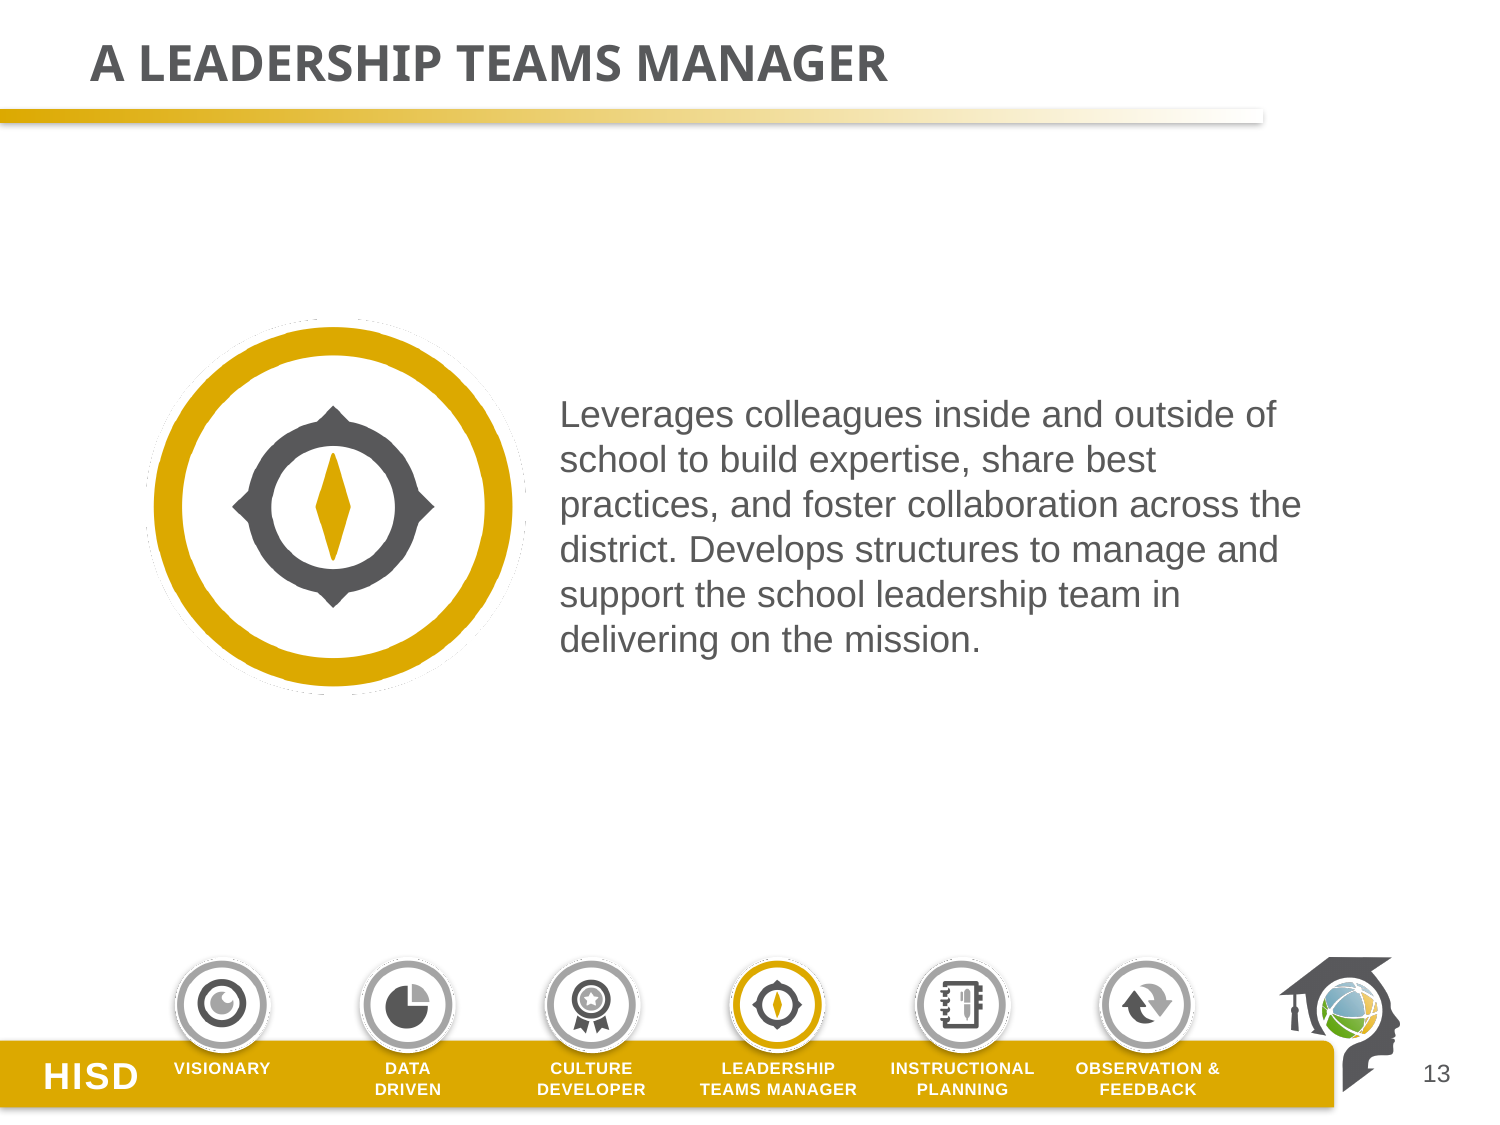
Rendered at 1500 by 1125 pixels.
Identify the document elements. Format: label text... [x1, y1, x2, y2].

picture [729, 958, 826, 1052]
picture [1279, 957, 1400, 1042]
picture [544, 958, 641, 1052]
picture [913, 958, 1010, 1052]
list Leverages colleagues inside and outside of school to build expertise, share best practices, and foster collaboration across the district. Develops structures to manage and support the school leadership team in delivering on the mission. [544, 382, 1332, 928]
picture [174, 958, 271, 1052]
title A Leadership Teams Manager [75, 23, 1425, 110]
picture [360, 958, 456, 1052]
picture [142, 318, 530, 695]
picture [1098, 958, 1195, 1052]
slide_number 13 [1288, 1042, 1466, 1103]
